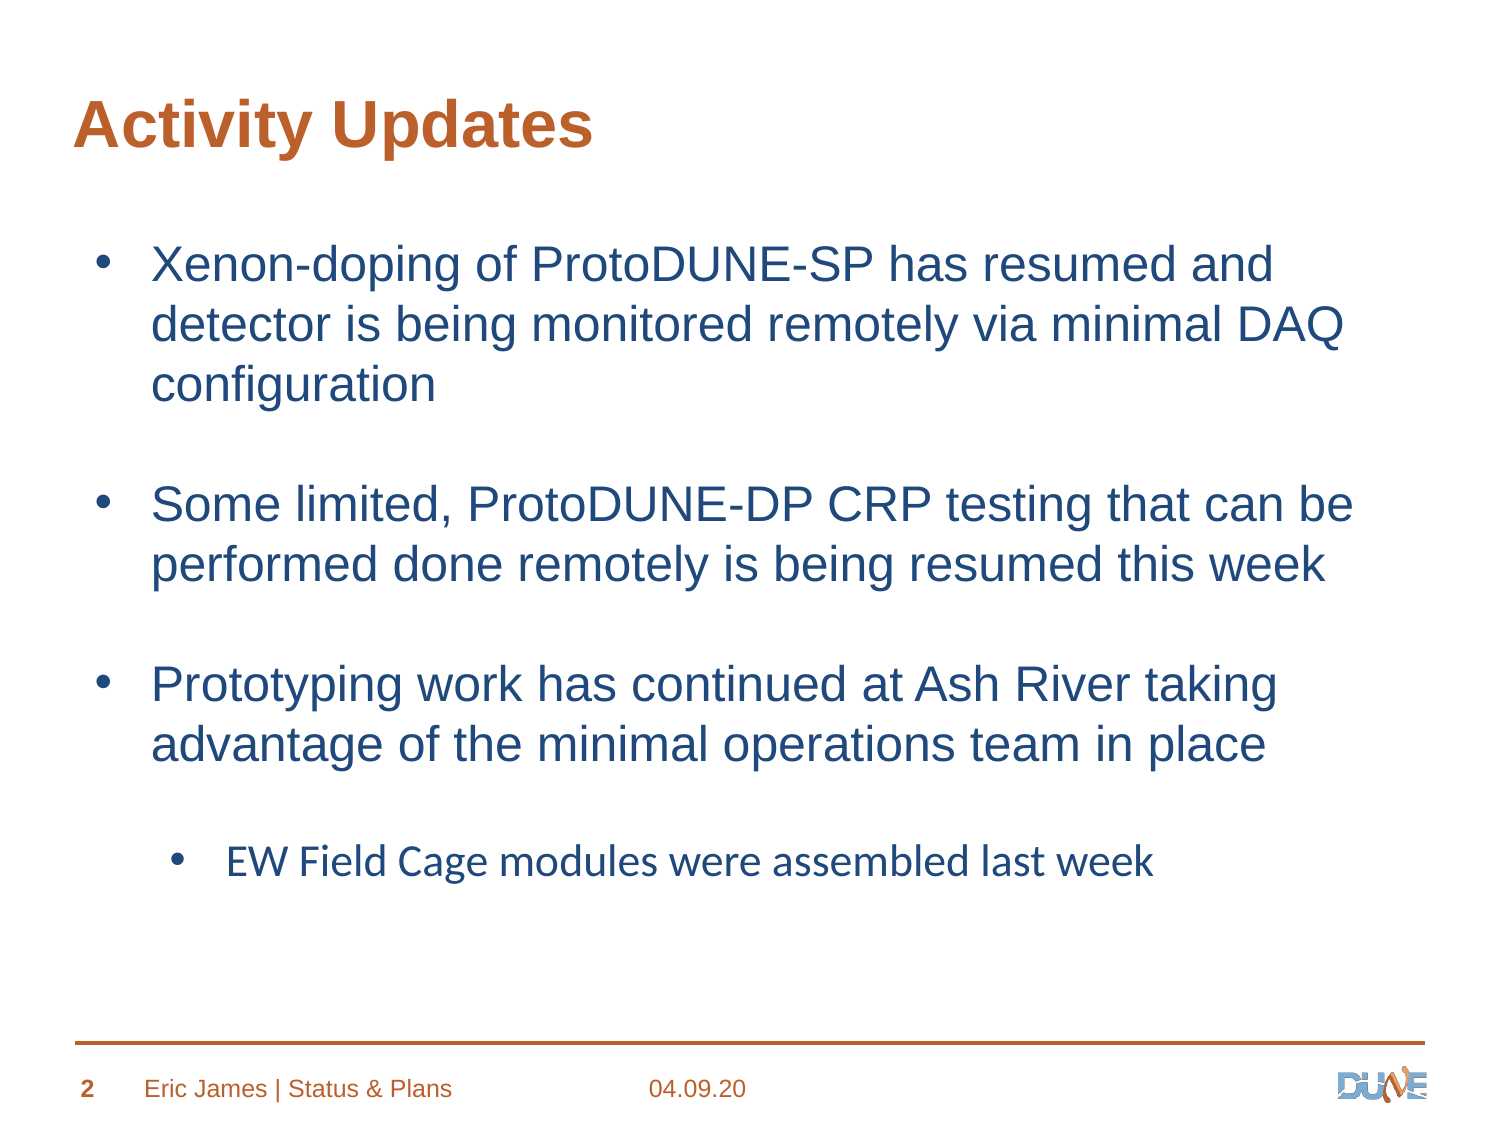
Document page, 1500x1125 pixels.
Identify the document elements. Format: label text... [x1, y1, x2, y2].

list Xenon-doping of ProtoDUNE-SP has resumed and detector is being monitored remotely via minimal DAQ configuration Some limited, ProtoDUNE-DP CRP testing that can be performed done remotely is being resumed this week Prototyping work has continued at Ash River taking advantage of the minimal operations team in place EW Field Cage modules were assembled last week [94, 231, 1363, 938]
footer Eric James | Status & Plans [142, 1072, 600, 1103]
slide_number 2 [39, 1072, 95, 1103]
title Activity Updates [72, 81, 1428, 162]
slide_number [646, 1072, 966, 1103]
picture [1338, 1066, 1427, 1103]
